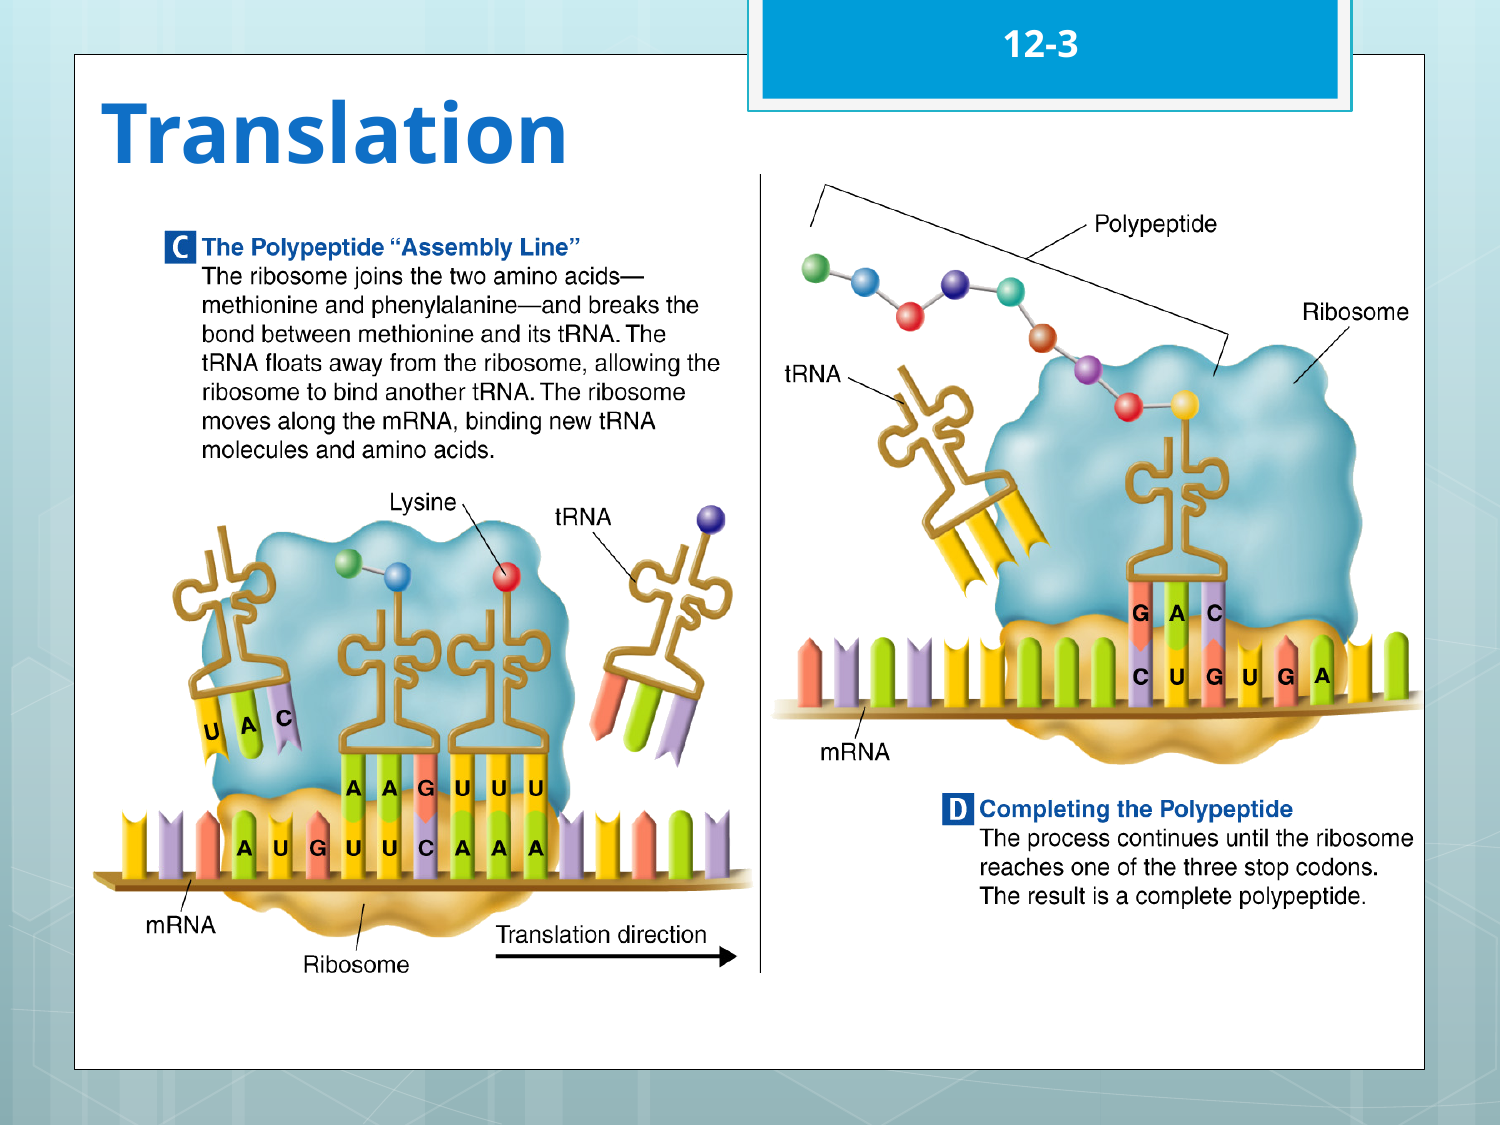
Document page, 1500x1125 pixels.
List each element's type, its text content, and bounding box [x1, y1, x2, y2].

text_box 12-3 [987, 12, 1100, 73]
picture [77, 174, 1438, 973]
title Translation [85, 0, 1238, 173]
